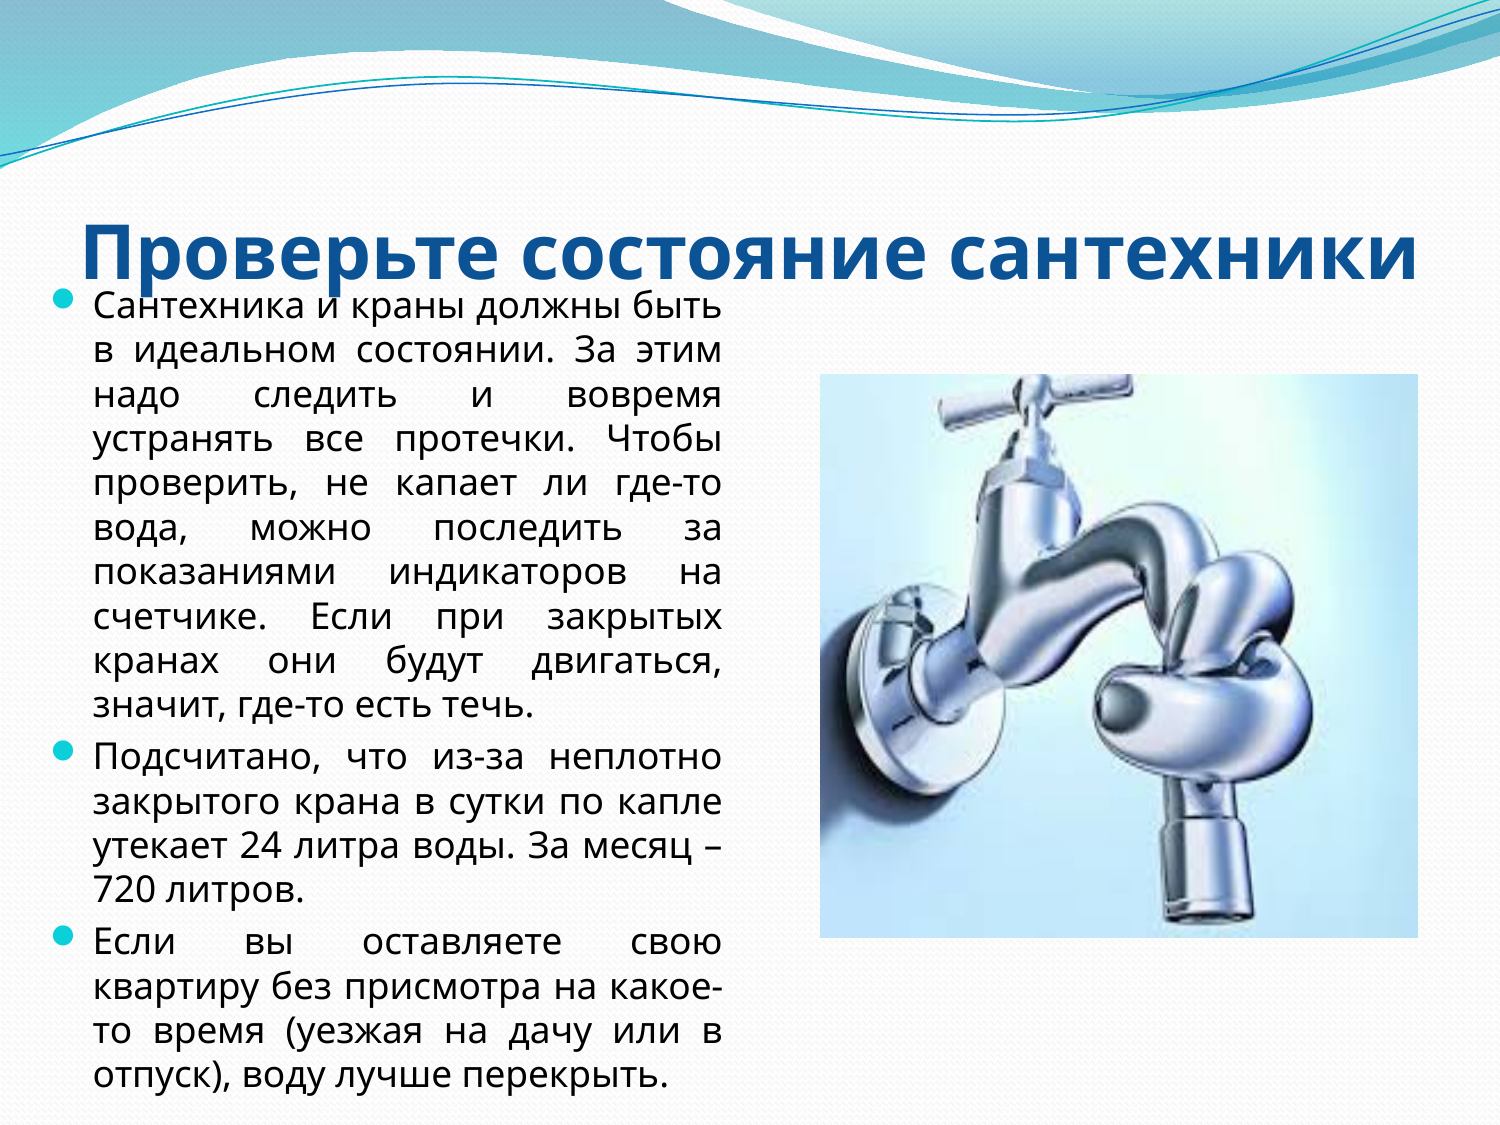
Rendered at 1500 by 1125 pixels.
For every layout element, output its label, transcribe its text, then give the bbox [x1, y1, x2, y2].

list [820, 374, 1419, 938]
list Сантехника и краны должны быть в идеальном состоянии. За этим надо следить и вовремя устранять все протечки. Чтобы проверить, не капает ли где-то вода, можно последить за показаниями индикаторов на счетчике. Если при закрытых кранах они будут двигаться, значит, где-то есть течь. Подсчитано, что из-за неплотно закрытого крана в сутки по капле утекает 24 литра воды. За месяц – 720 литров. Если вы оставляете свою квартиру без присмотра на какое-то время (уезжая на дачу или в отпуск), воду лучше перекрыть. [35, 281, 738, 1125]
title Проверьте состояние сантехники [75, 115, 1425, 399]
